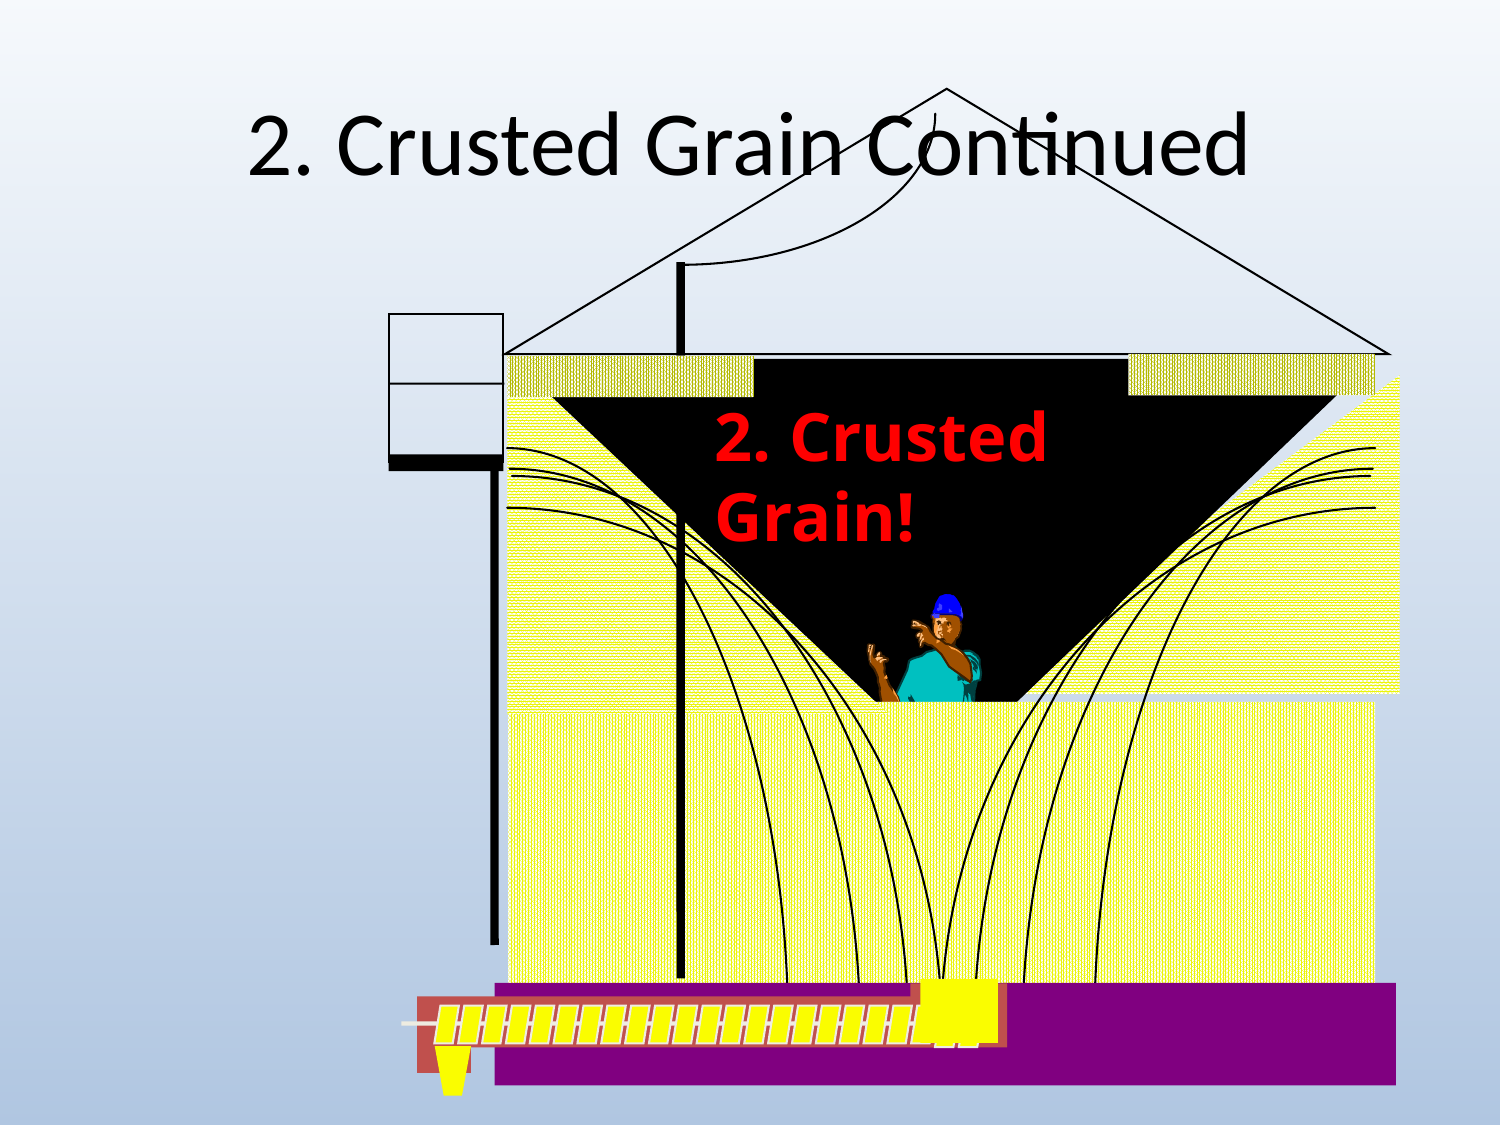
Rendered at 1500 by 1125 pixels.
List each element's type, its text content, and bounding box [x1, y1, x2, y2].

title 2. Crusted Grain Continued [75, 45, 1425, 233]
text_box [388, 88, 1397, 1096]
